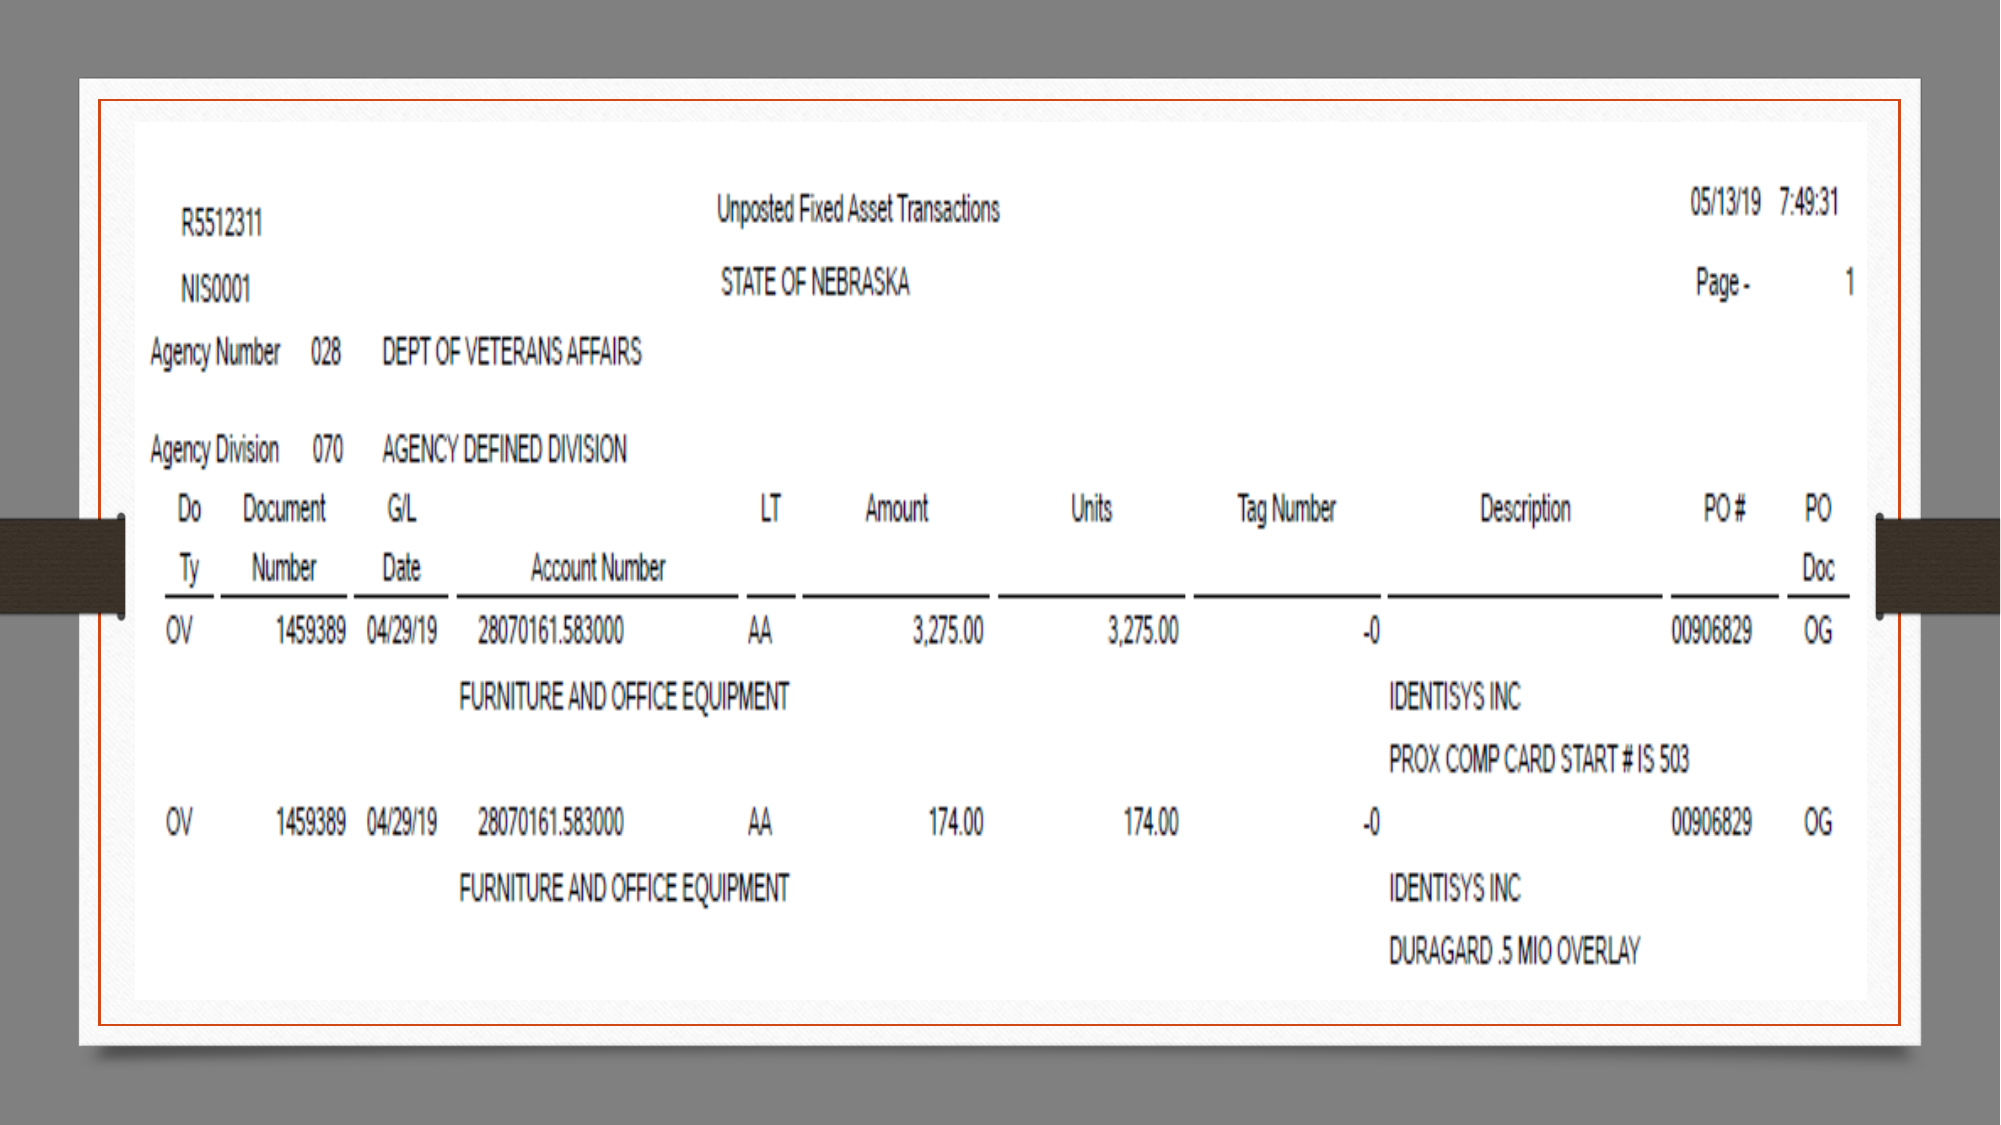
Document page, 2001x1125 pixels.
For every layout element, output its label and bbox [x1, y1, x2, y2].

list [134, 122, 1867, 1000]
picture [0, 0, 2001, 1125]
